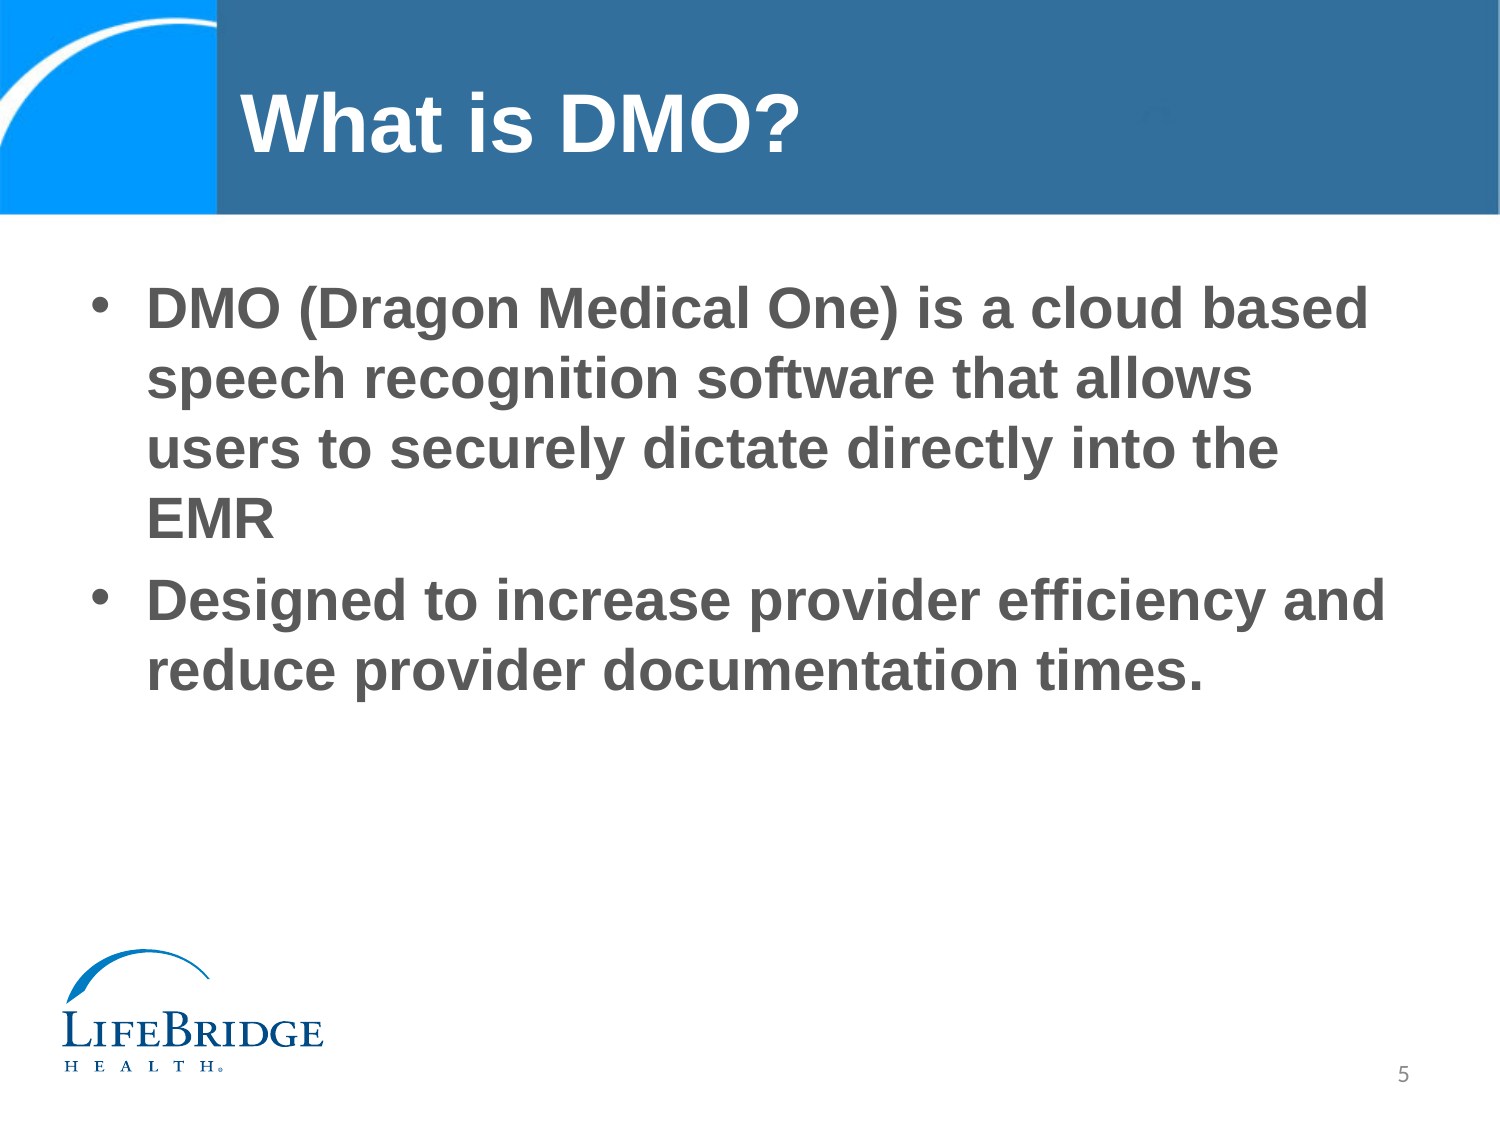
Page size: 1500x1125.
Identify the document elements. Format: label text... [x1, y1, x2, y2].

picture [0, 0, 1500, 1125]
slide_number 5 [1074, 1042, 1425, 1103]
list DMO (Dragon Medical One) is a cloud based speech recognition software that allows users to securely dictate directly into the EMR Designed to increase provider efficiency and reduce provider documentation times. [75, 262, 1425, 1005]
title What is DMO? [225, 24, 1500, 213]
